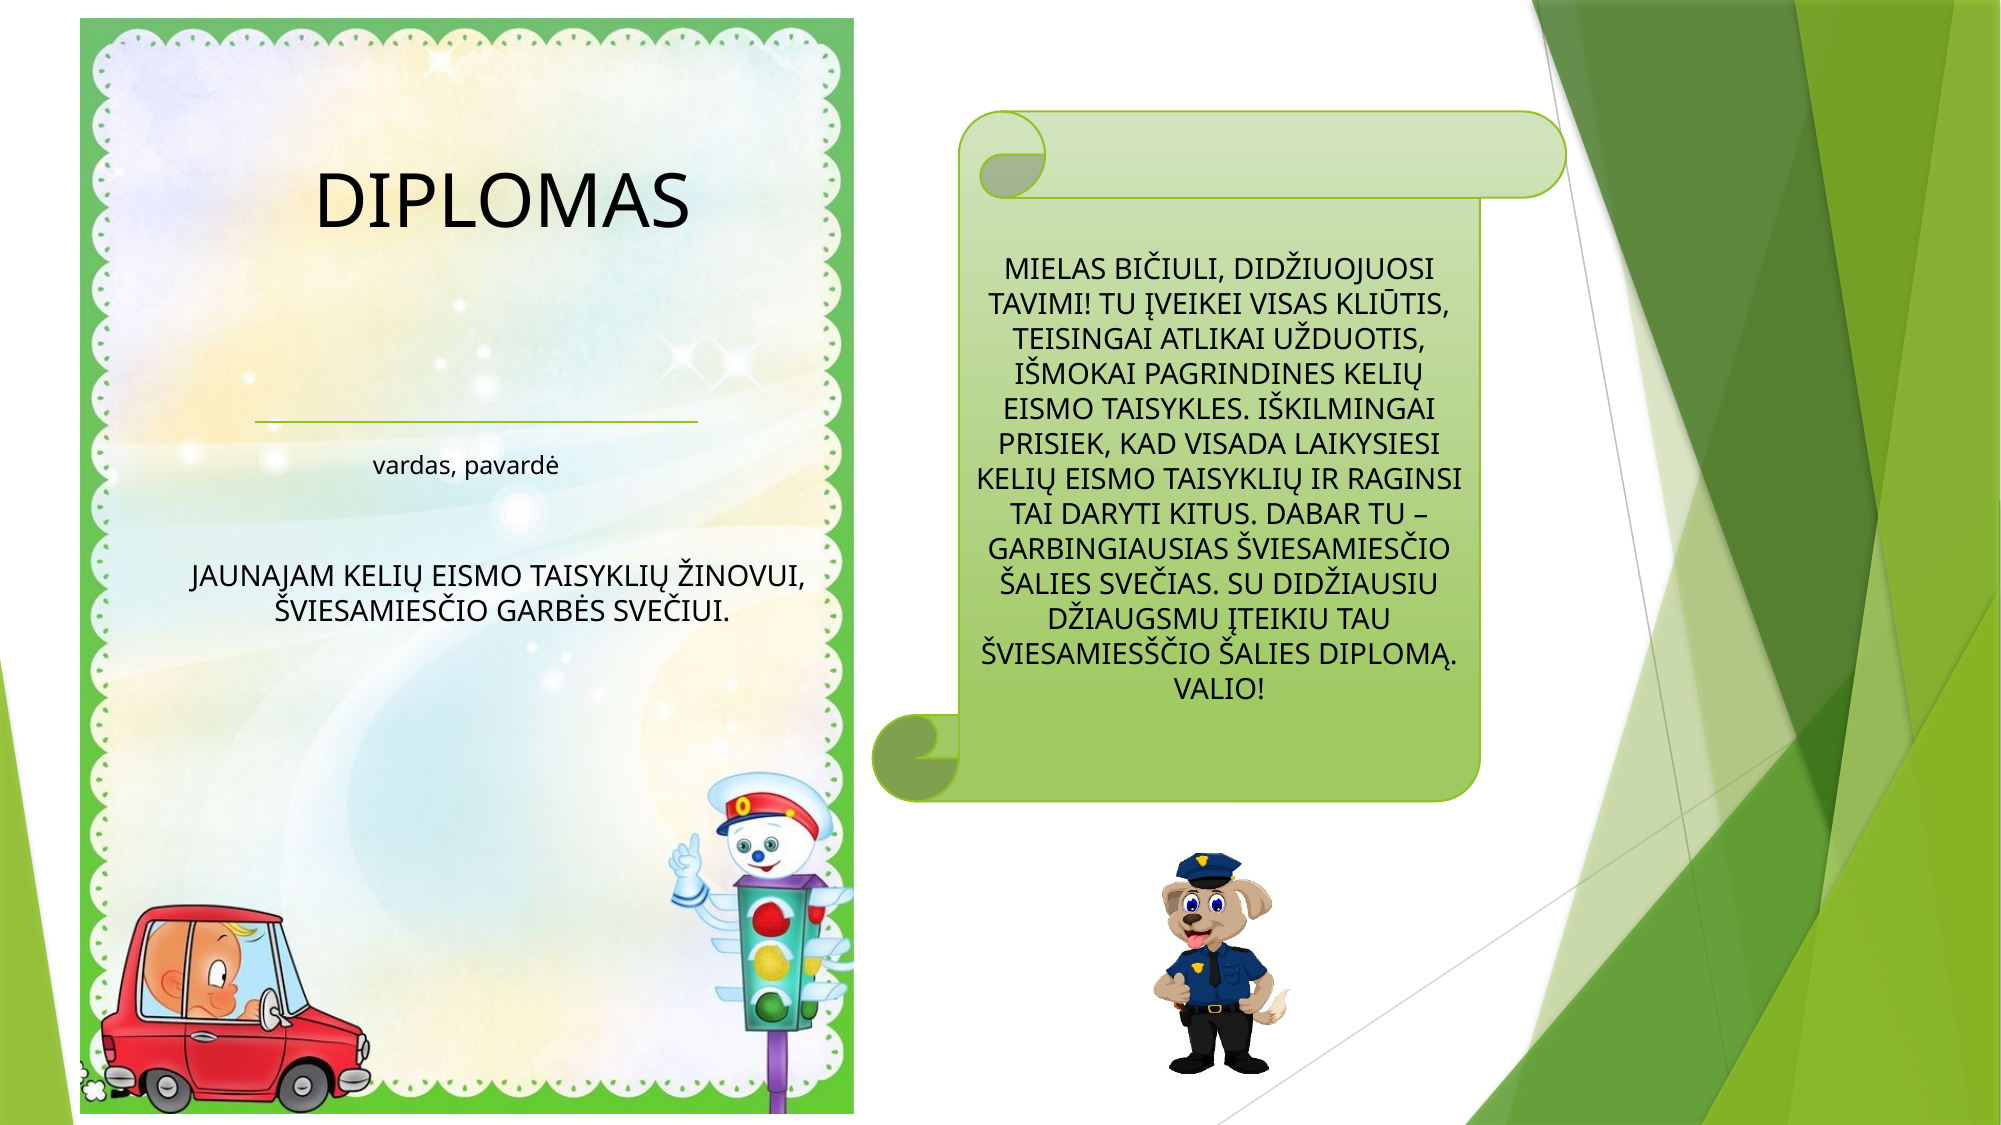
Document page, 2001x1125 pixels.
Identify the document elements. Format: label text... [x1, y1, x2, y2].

picture [1150, 851, 1293, 1074]
picture [79, 18, 855, 1115]
text_box MIELAS BIČIULI, DIDŽIUOJUOSI TAVIMI! TU ĮVEIKEI VISAS KLIŪTIS, TEISINGAI ATLIKAI UŽDUOTIS, IŠMOKAI PAGRINDINES KELIŲ EISMO TAISYKLES. IŠKILMINGAI PRISIEK, KAD VISADA LAIKYSIESI KELIŲ EISMO TAISYKLIŲ IR RAGINSI TAI DARYTI KITUS. DABAR TU – GARBINGIAUSIAS ŠVIESAMIESČIO ŠALIES SVEČIAS. SU DIDŽIAUSIU DŽIAUGSMU ĮTEIKIU TAU ŠVIESAMIESŠČIO ŠALIES DIPLOMĄ. VALIO! [871, 110, 1568, 803]
